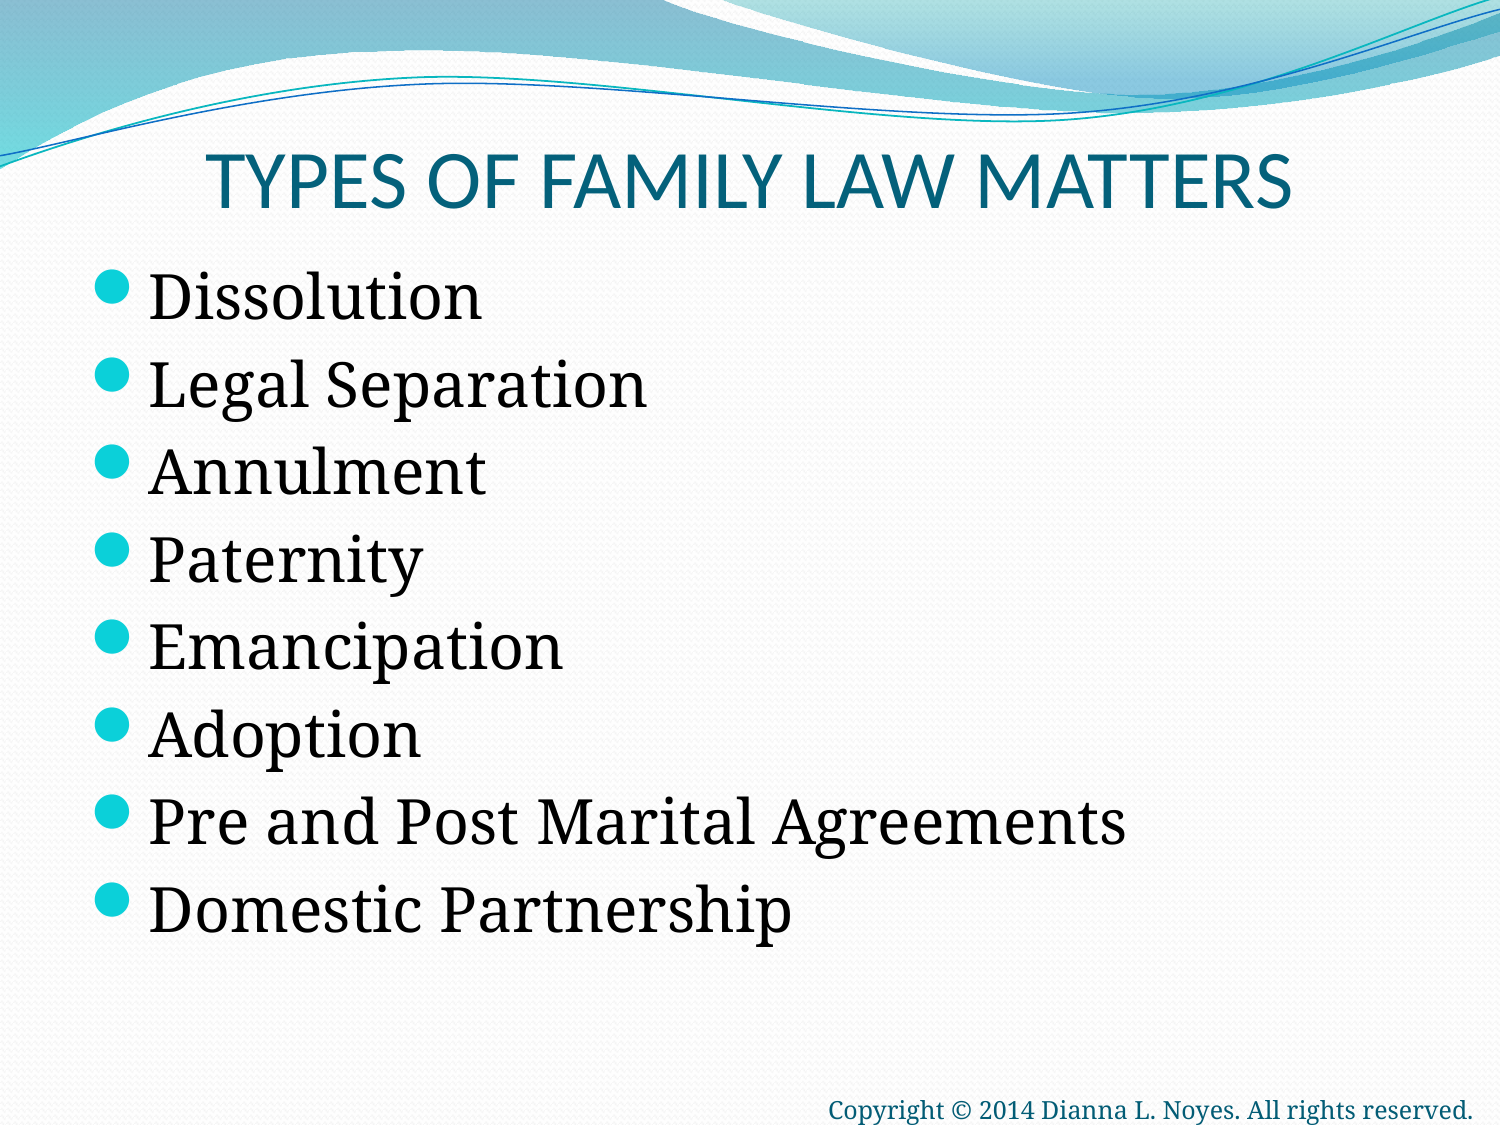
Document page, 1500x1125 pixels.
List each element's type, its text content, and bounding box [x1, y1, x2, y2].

footer Copyright © 2014 Dianna L. Noyes. All rights reserved. [828, 1074, 1500, 1125]
title TYPES OF FAMILY LAW MATTERS [75, 115, 1425, 225]
list Dissolution Legal Separation Annulment Paternity Emancipation Adoption Pre and Post Marital Agreements Domestic Partnership [75, 249, 1425, 1038]
